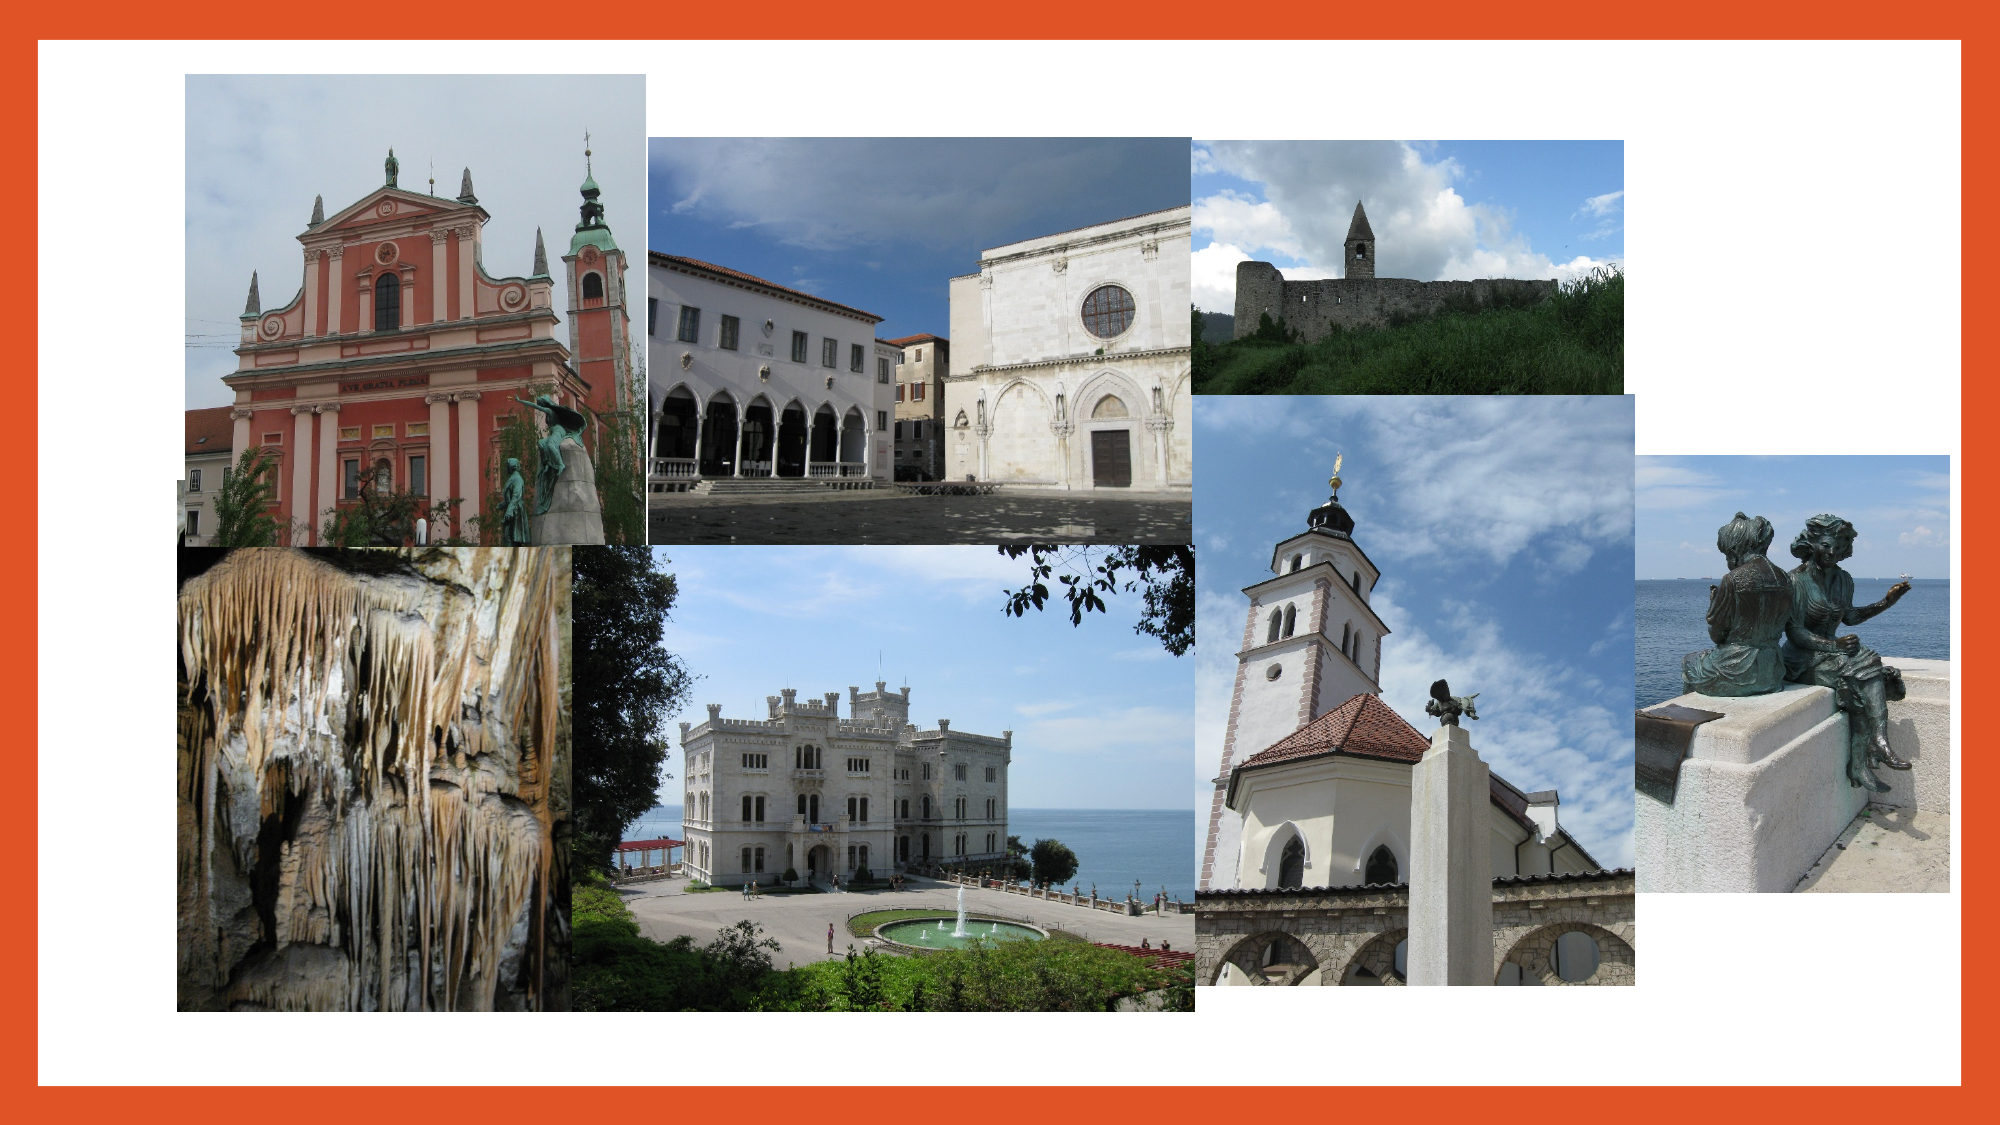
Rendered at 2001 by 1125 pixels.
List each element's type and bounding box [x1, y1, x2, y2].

picture [177, 73, 1950, 1012]
